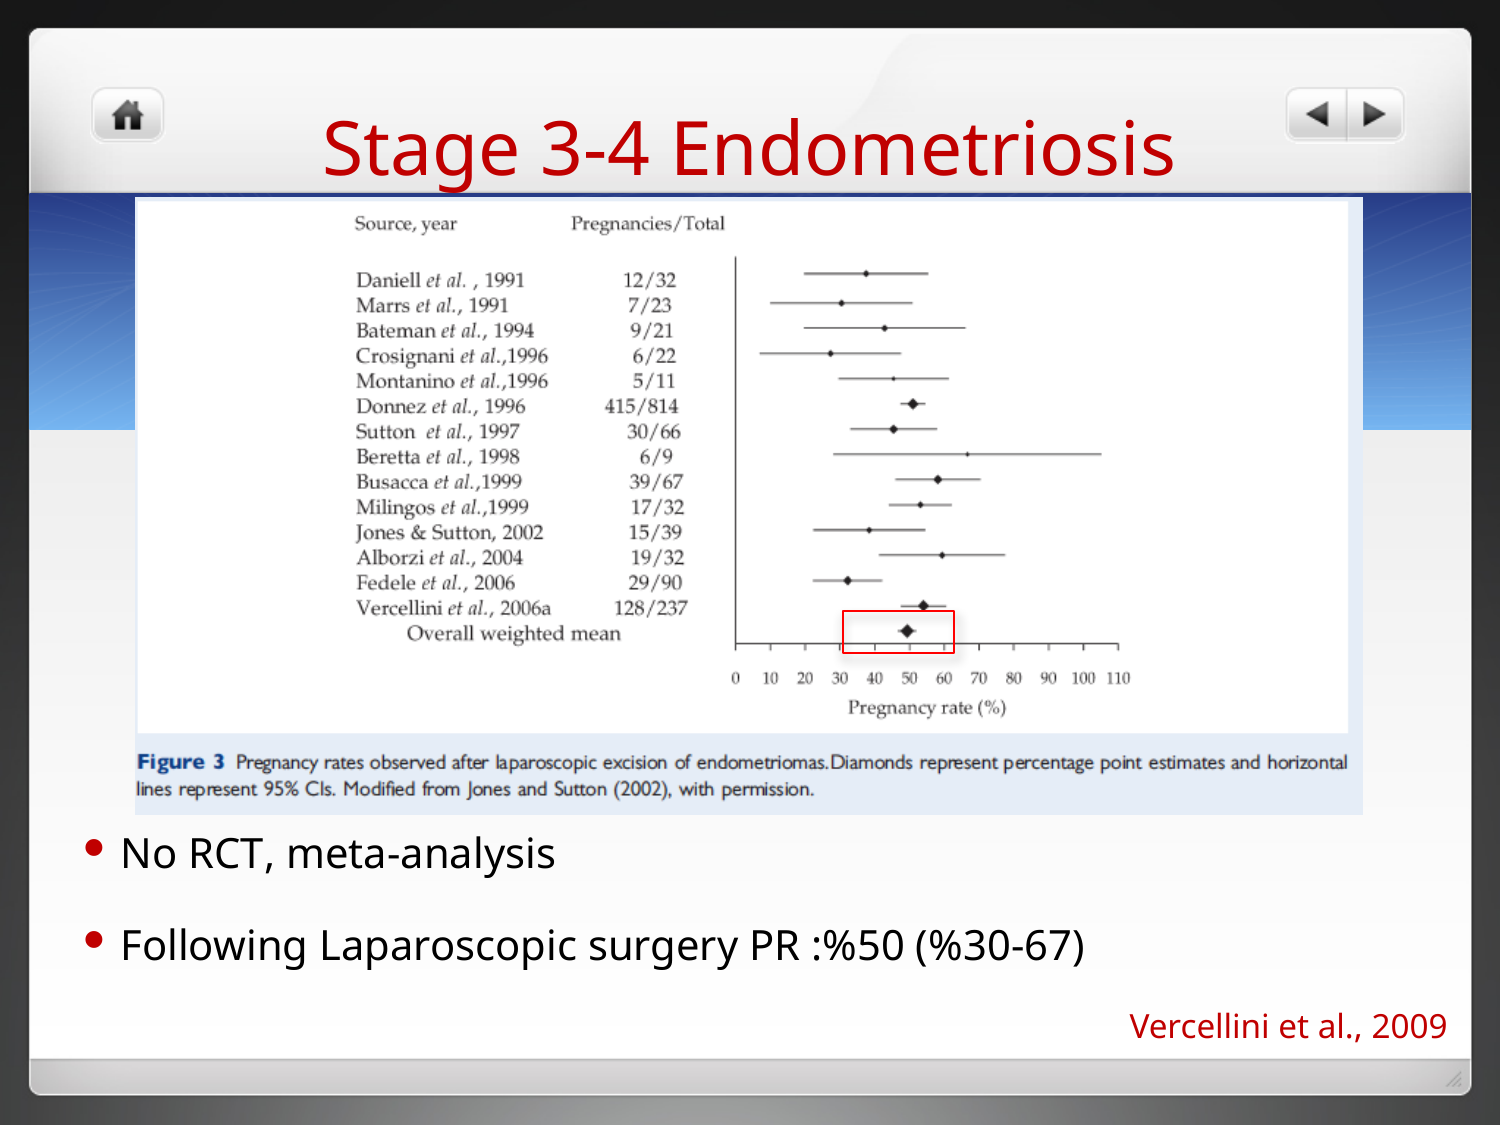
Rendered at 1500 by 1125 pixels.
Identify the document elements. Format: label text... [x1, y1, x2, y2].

text_box Vercellini et al., 2009 [1114, 997, 1488, 1053]
picture [0, 0, 1500, 1125]
title Stage 3-4 Endometriosis [68, 61, 1432, 198]
list No RCT, meta-analysis Following Laparoscopic surgery PR :%50 (%30-67) [68, 452, 1432, 1025]
